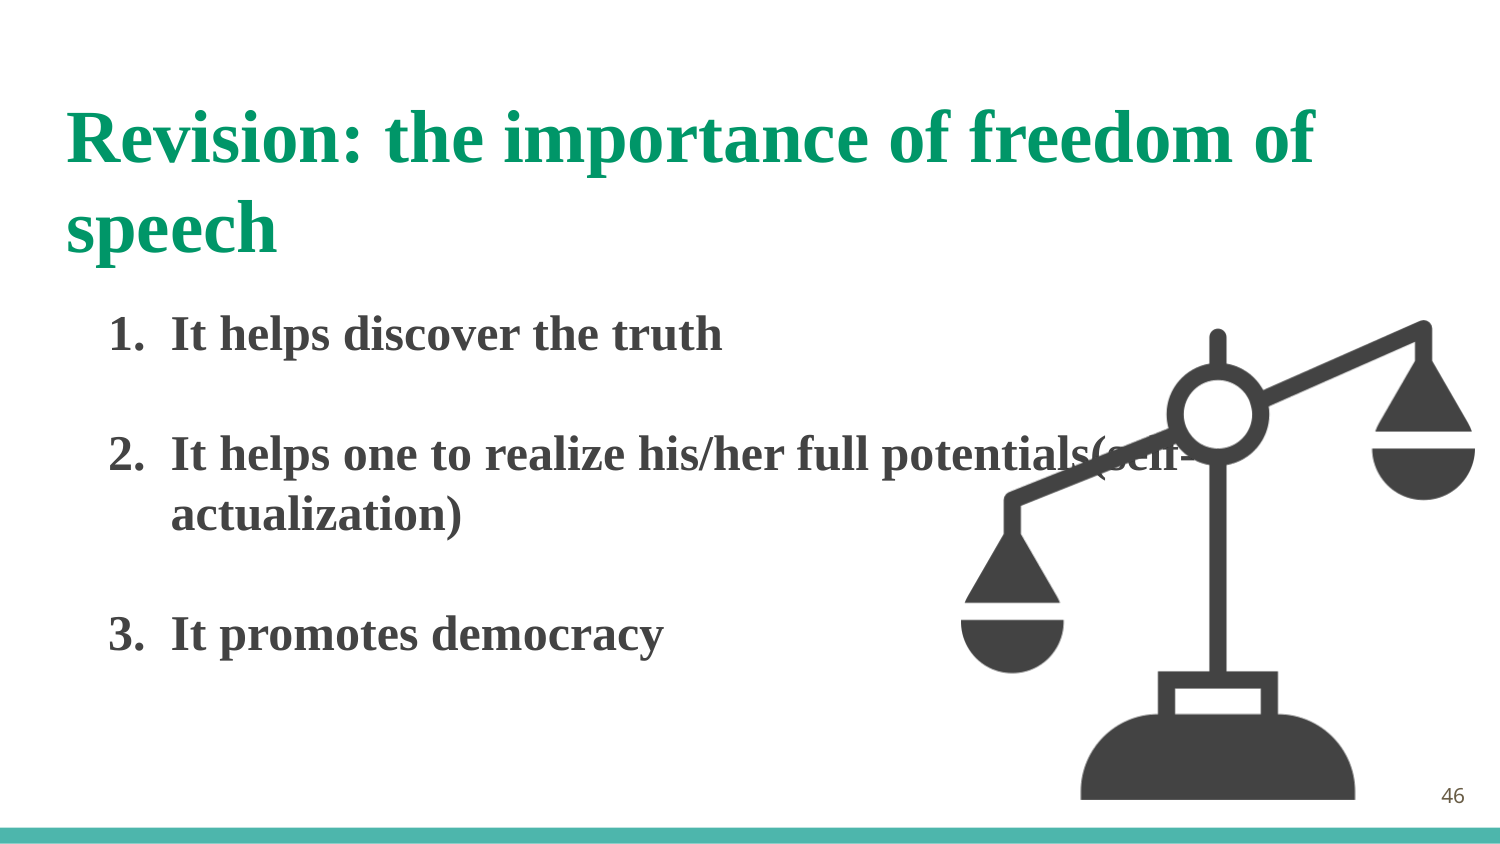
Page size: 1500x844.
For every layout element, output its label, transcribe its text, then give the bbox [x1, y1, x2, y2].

slide_number 46 [1389, 764, 1480, 830]
title Revision: the importance of freedom of speech [51, 72, 1449, 189]
text_box It helps discover the truth It helps one to realize his/her full potentials(self-actualization) It promotes democracy [80, 285, 1420, 610]
picture [960, 302, 1476, 818]
